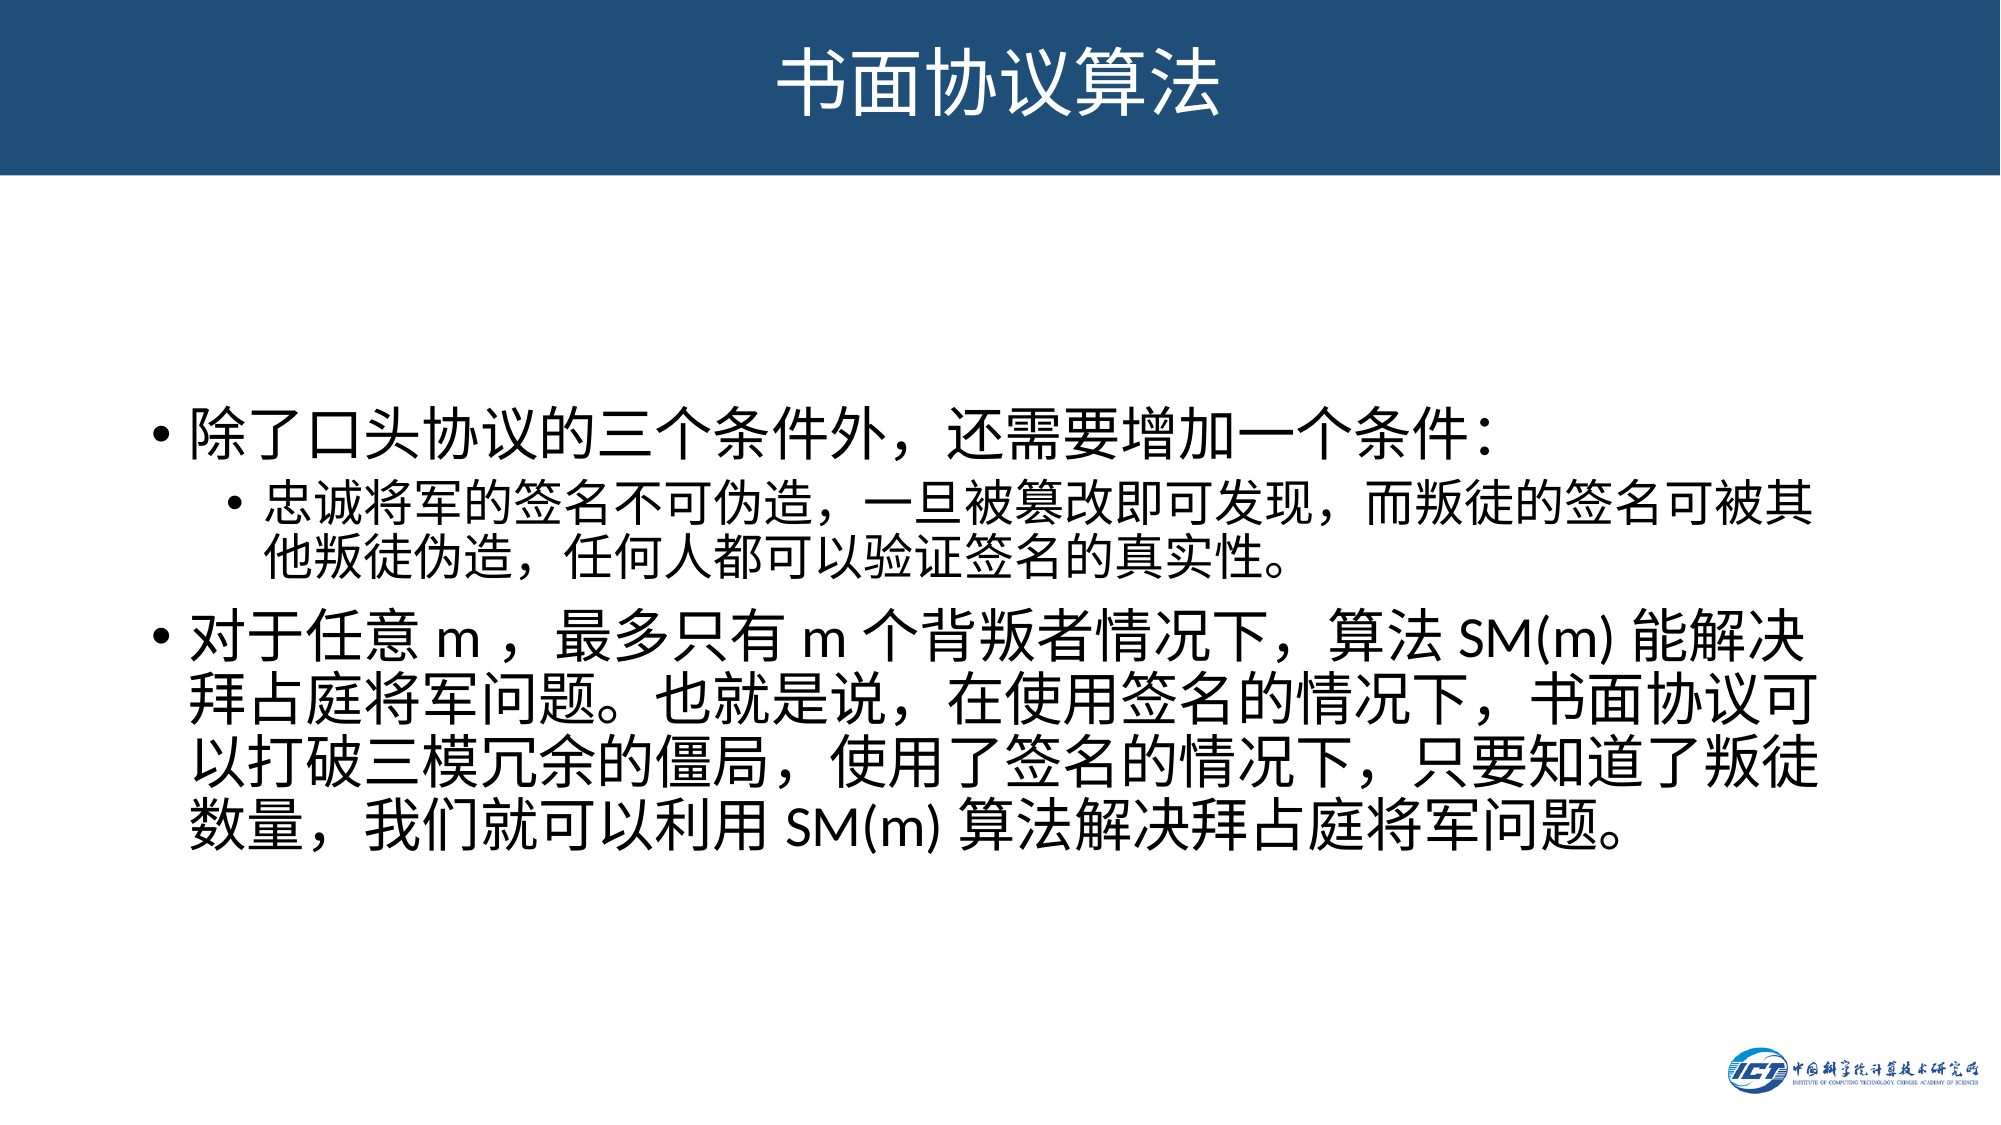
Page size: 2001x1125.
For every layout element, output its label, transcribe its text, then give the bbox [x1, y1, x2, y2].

title 书面协议算法 [0, 0, 2000, 176]
picture [1719, 1043, 2001, 1102]
list 除了口头协议的三个条件外，还需要增加一个条件： 忠诚将军的签名不可伪造，一旦被篡改即可发现，而叛徒的签名可被其他叛徒伪造，任何人都可以验证签名的真实性。 对于任意m，最多只有m个背叛者情况下，算法SM(m)能解决拜占庭将军问题。也就是说，在使用签名的情况下，书面协议可以打破三模冗余的僵局，使用了签名的情况下，只要知道了叛徒数量，我们就可以利用SM(m)算法解决拜占庭将军问题。 [136, 222, 1862, 937]
